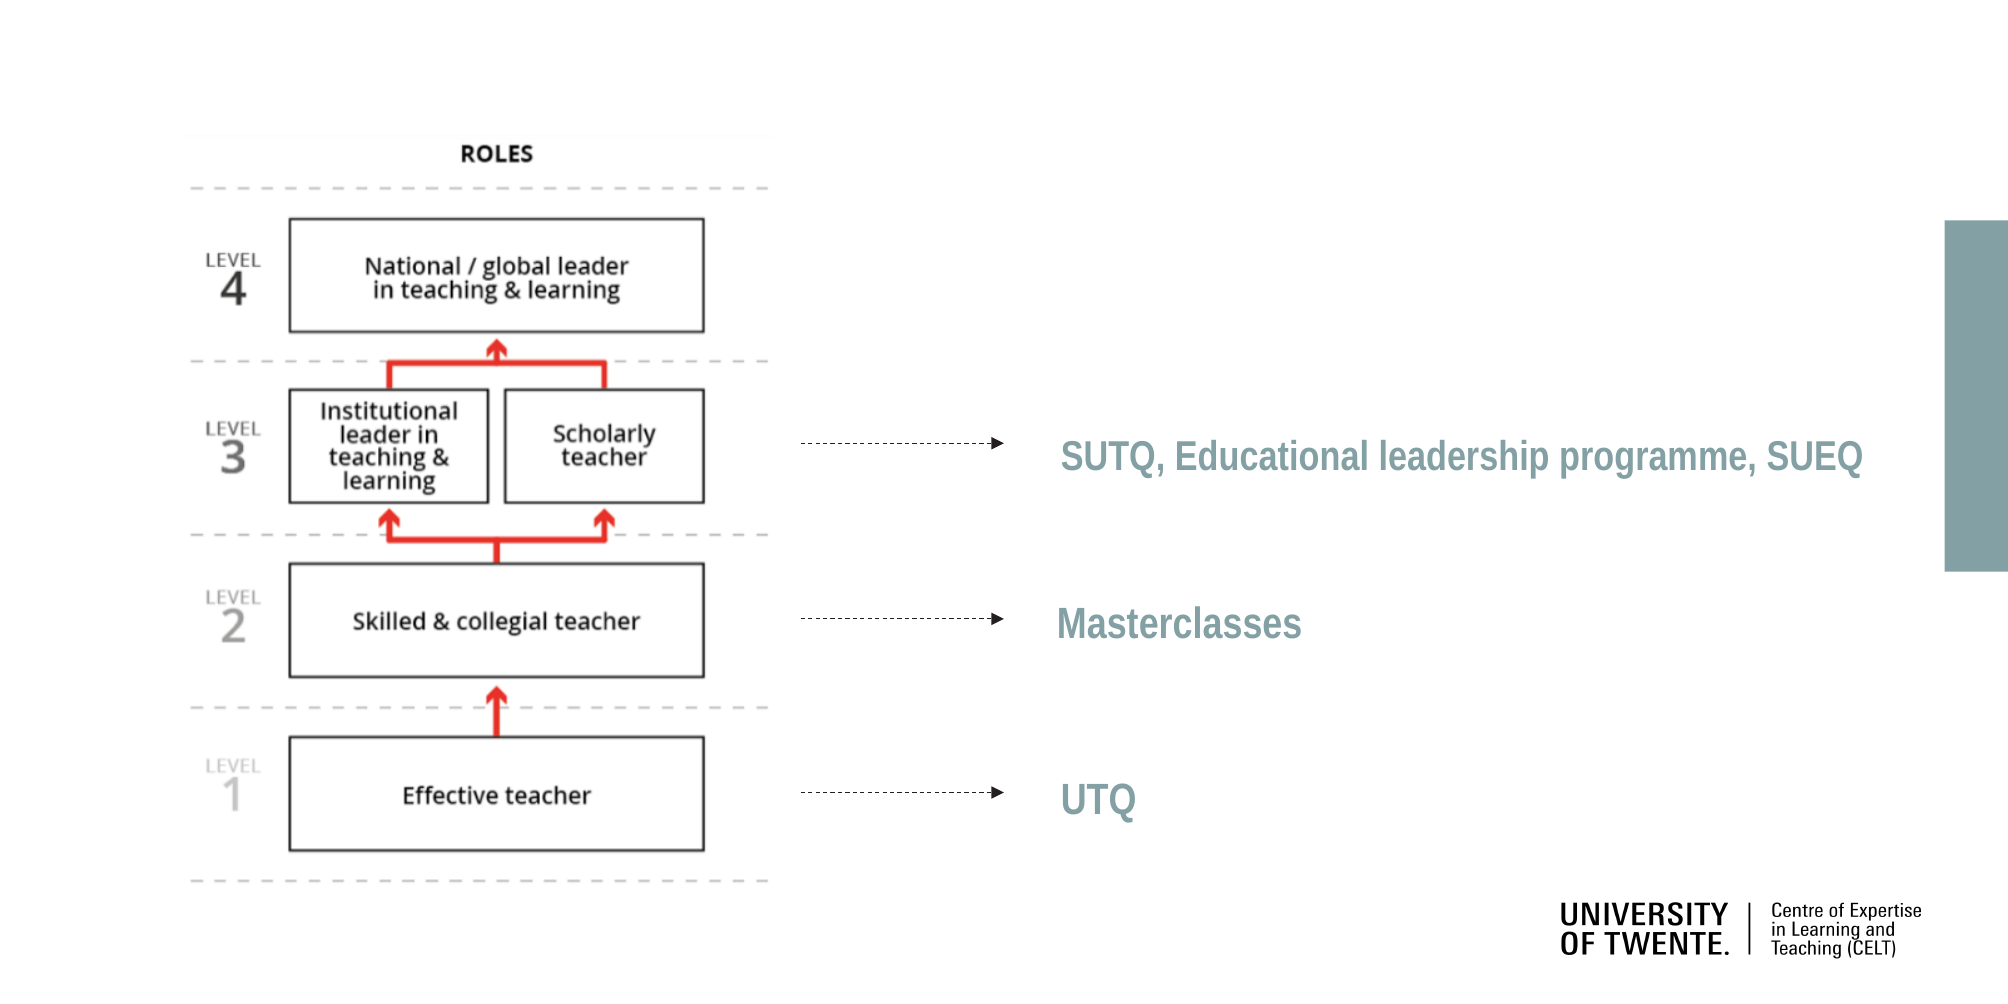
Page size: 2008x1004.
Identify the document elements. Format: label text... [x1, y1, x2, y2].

text_box SUTQ, Educational leadership programme, SUEQ [1046, 395, 1922, 507]
picture [1536, 880, 1946, 977]
picture [183, 135, 774, 901]
text_box UTQ [1046, 737, 1250, 848]
text_box Masterclasses [1042, 561, 1576, 672]
text_box [1944, 219, 2008, 573]
